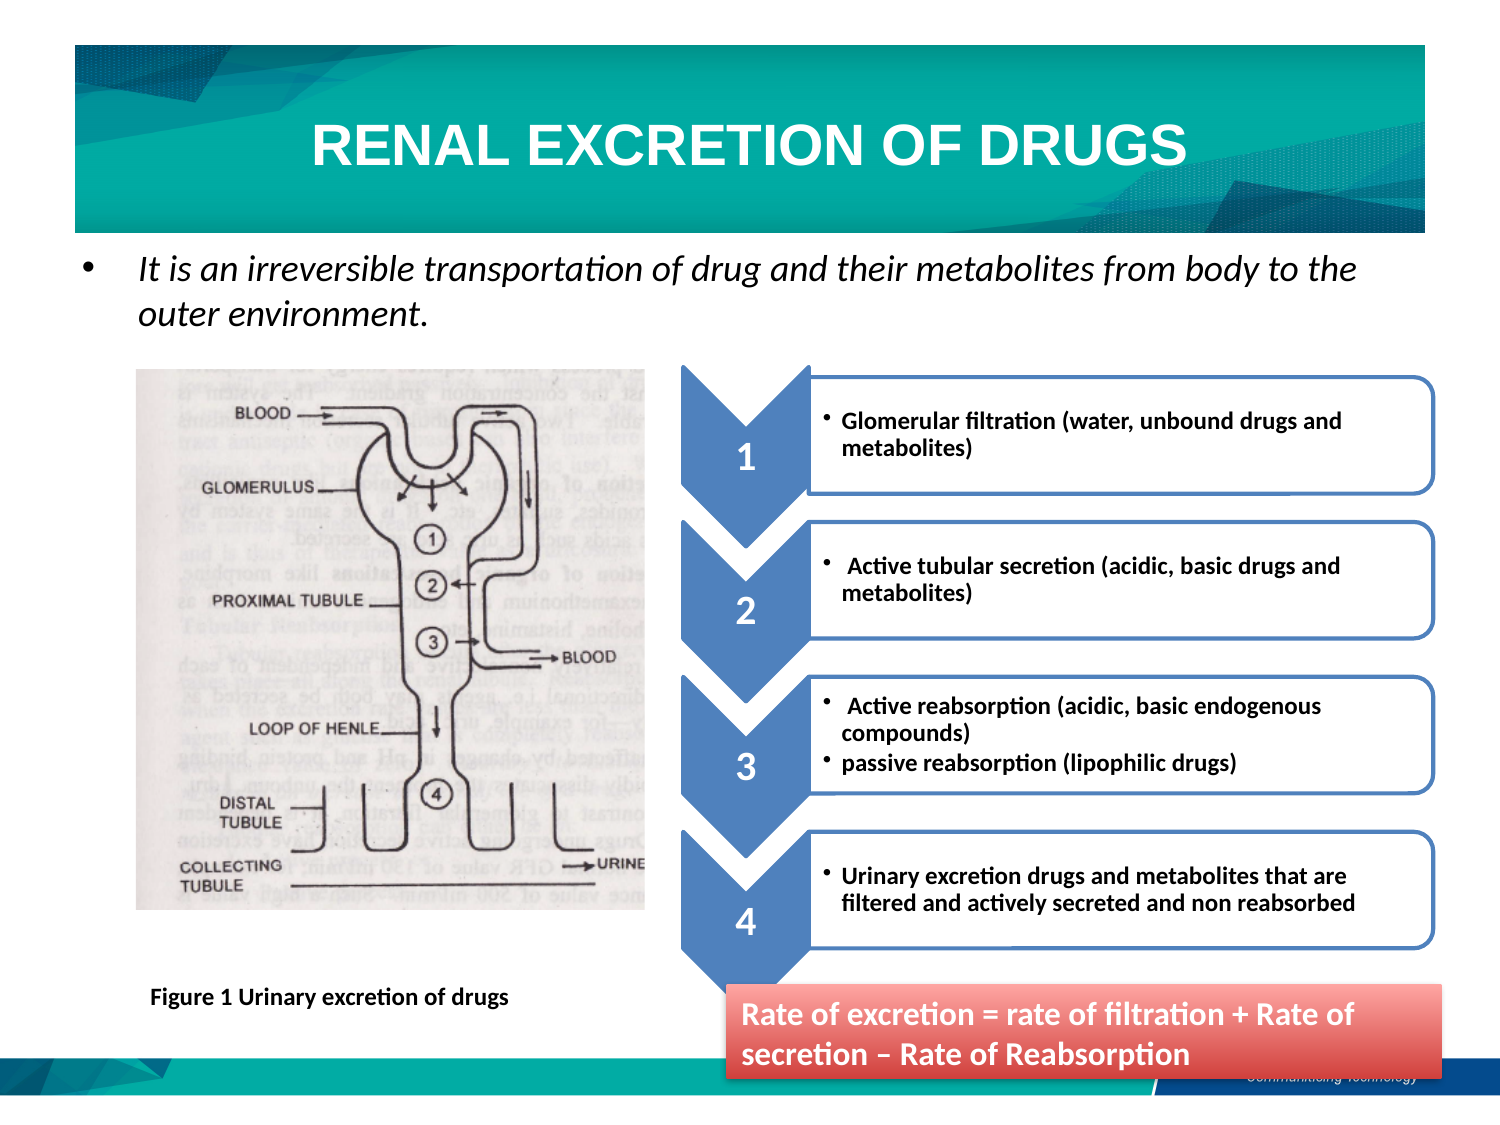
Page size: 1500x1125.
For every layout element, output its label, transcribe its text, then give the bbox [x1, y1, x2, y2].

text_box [682, 366, 1434, 1012]
text_box Figure 1 Urinary excretion of drugs [135, 973, 682, 1019]
text_box Rate of excretion = rate of filtration + Rate of secretion – Rate of Reabsorption [726, 984, 1442, 1079]
picture [0, 0, 1500, 1125]
list It is an irreversible transportation of drug and their metabolites from body to the outer environment. [66, 236, 1417, 883]
title RENAL EXCRETION OF DRUGS [75, 112, 1425, 173]
